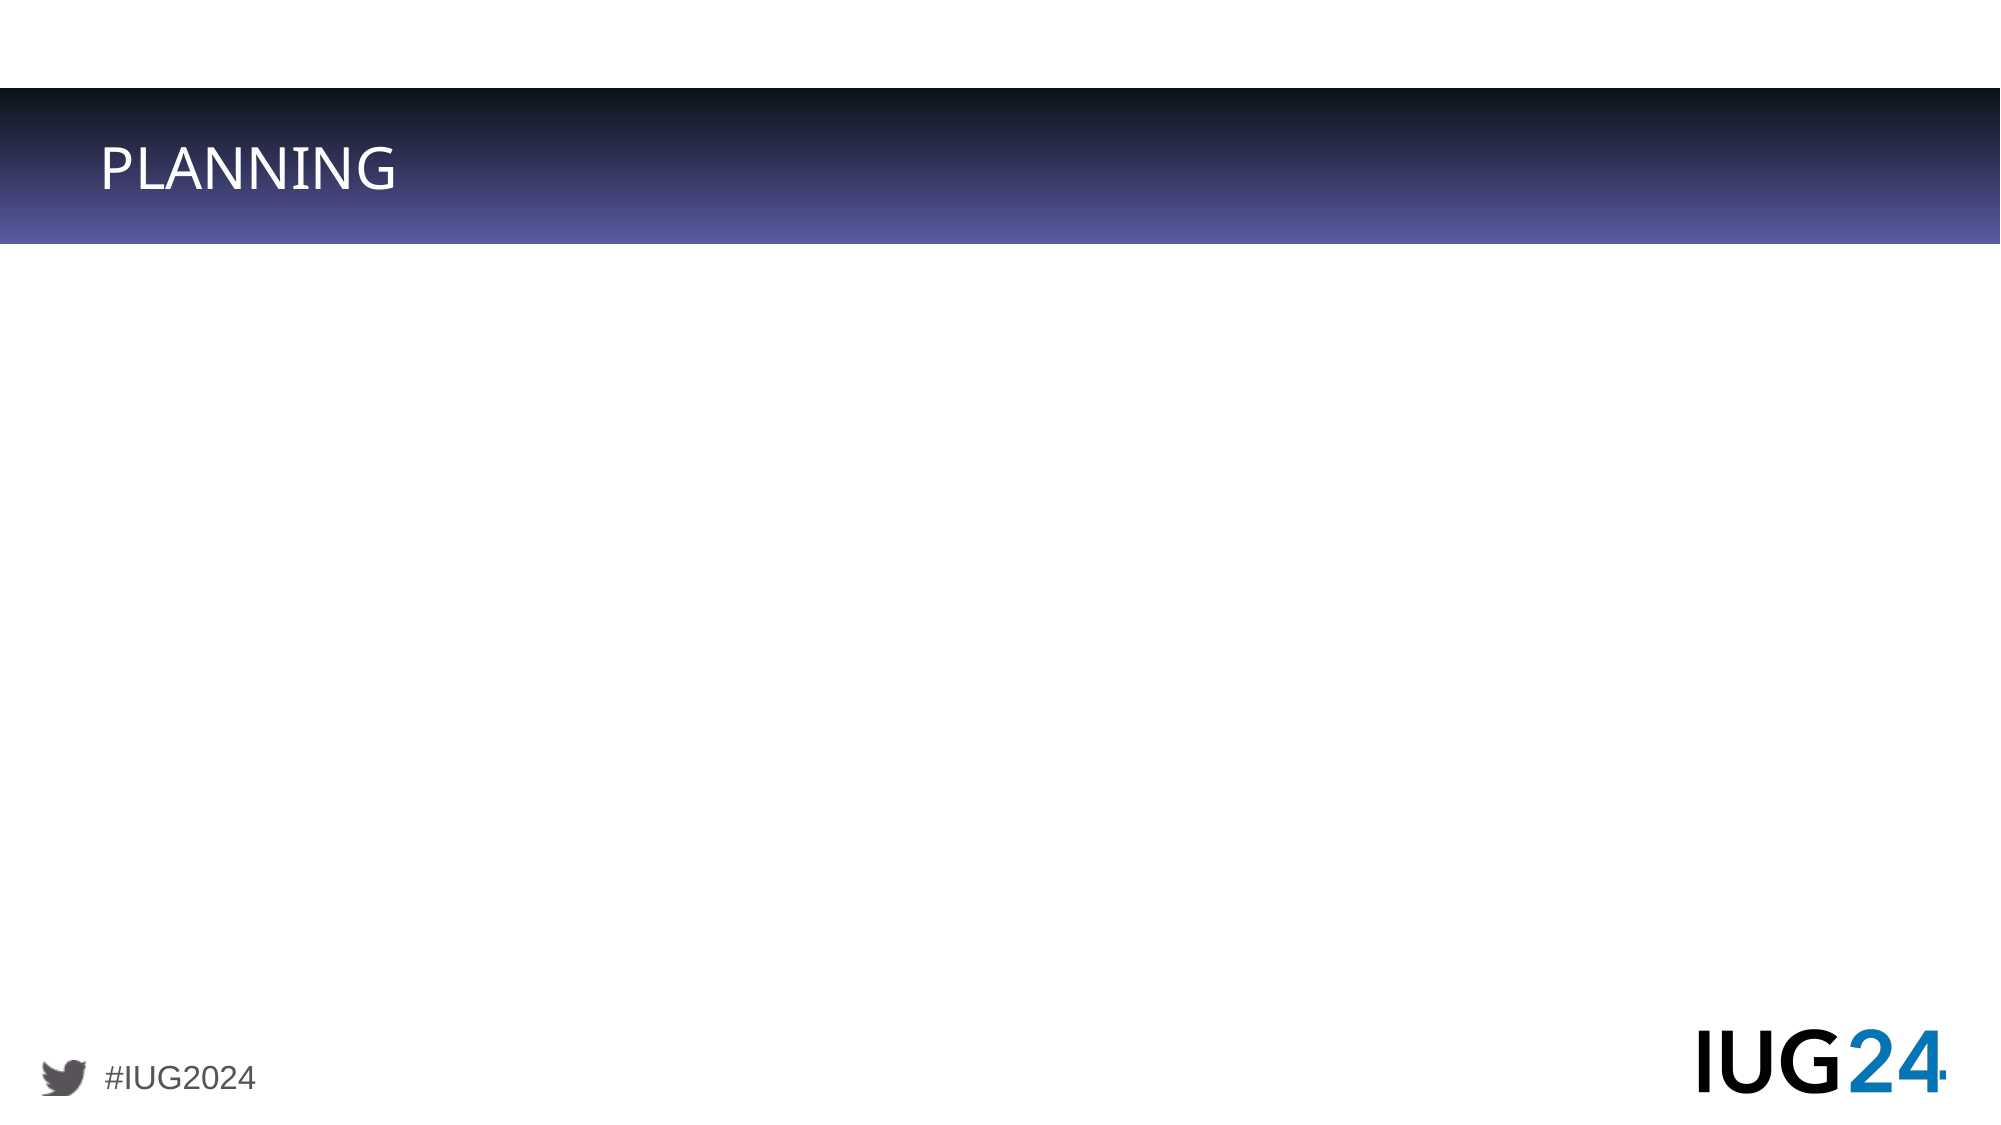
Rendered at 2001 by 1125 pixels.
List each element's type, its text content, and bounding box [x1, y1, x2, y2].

title PLANNING [84, 110, 1903, 232]
picture [1691, 1022, 1957, 1107]
